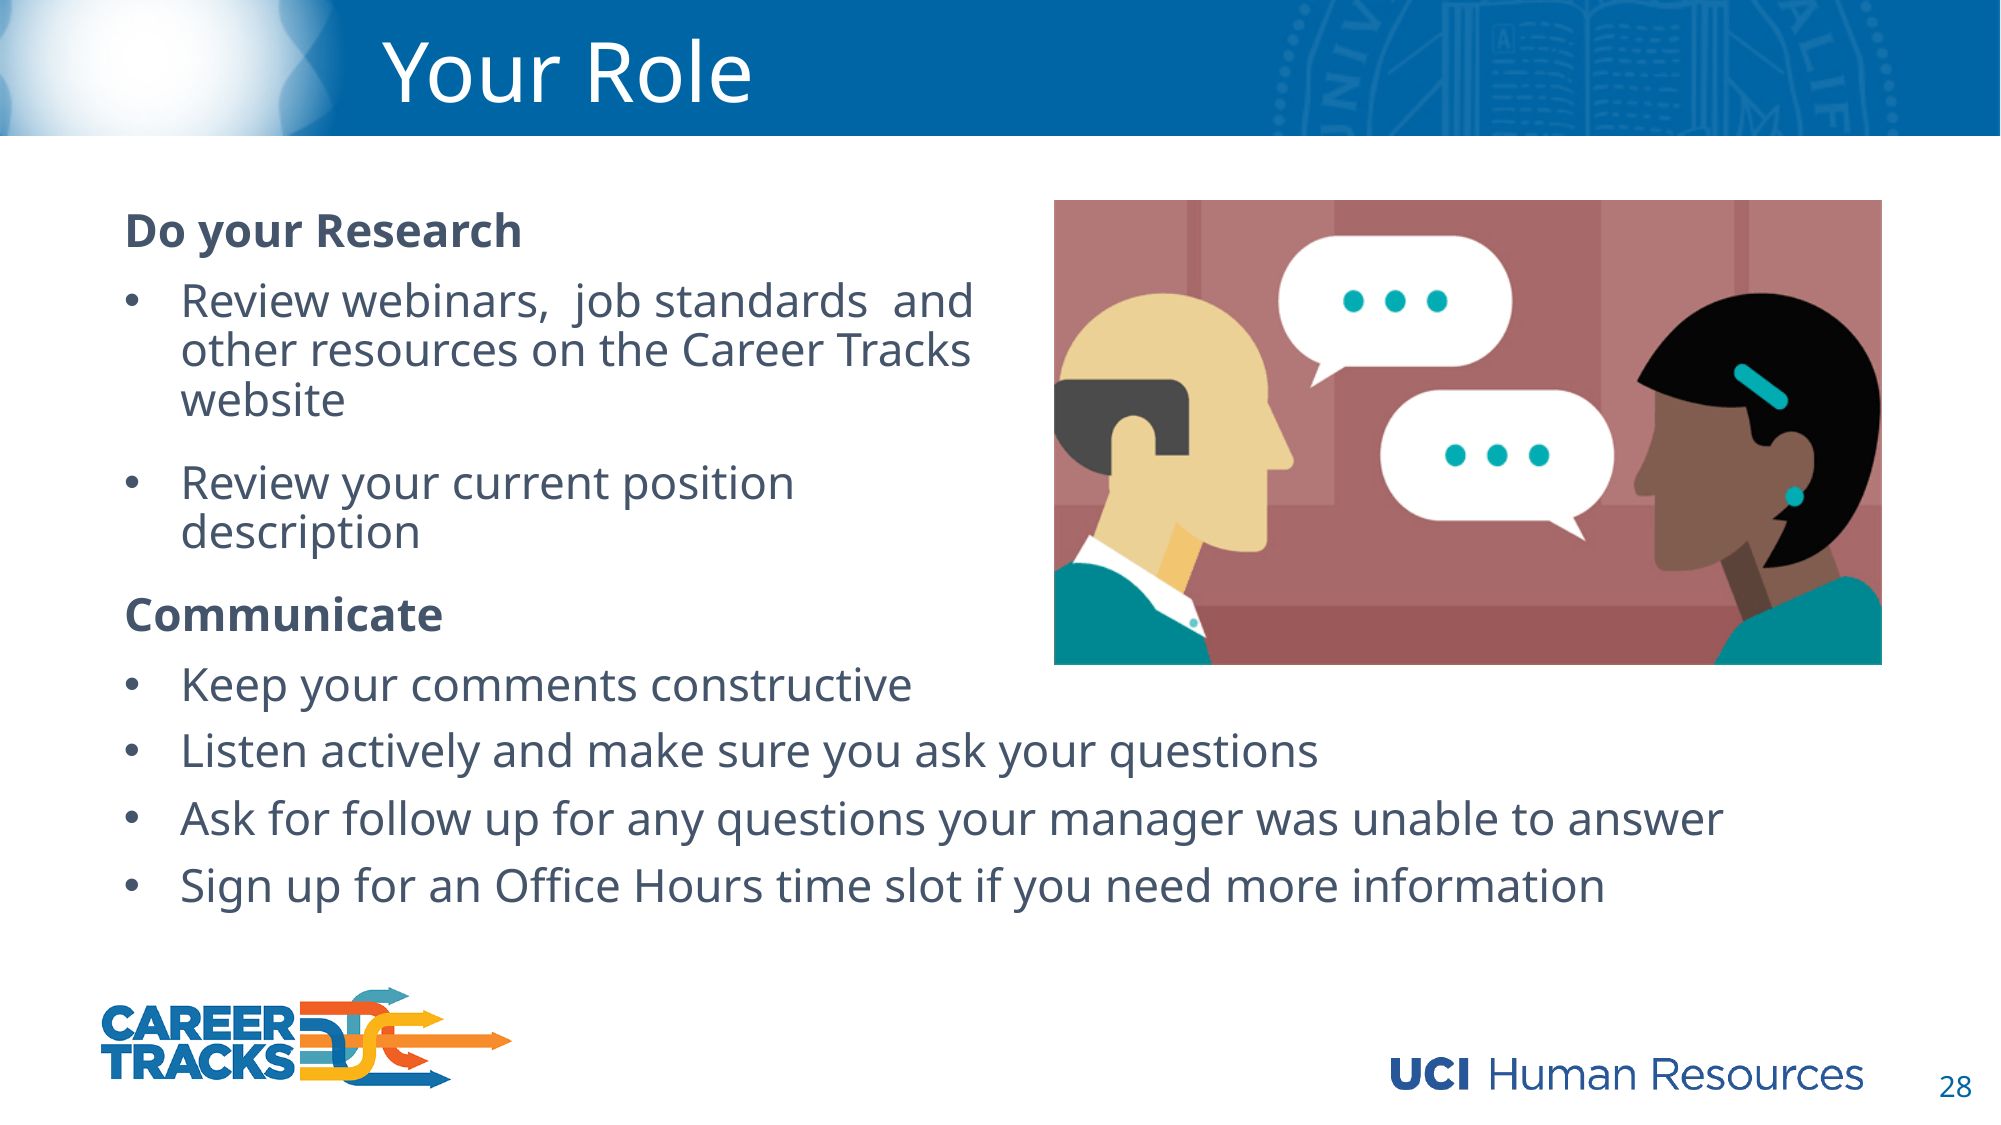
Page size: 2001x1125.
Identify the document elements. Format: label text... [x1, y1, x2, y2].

picture [76, 976, 519, 1101]
text_box Listen actively and make sure you ask your questions Ask for follow up for any questions your manager was unable to answer Sign up for an Office Hours time slot if you need more information [109, 714, 1925, 920]
picture [1391, 1057, 1863, 1090]
picture [0, 0, 2001, 136]
slide_number 28 [1924, 1060, 2000, 1125]
picture [1054, 199, 1882, 666]
title Your Role [367, 27, 2000, 125]
list Do your Research Review webinars, job standards and other resources on the Career Tracks website Review your current position description Communicate Keep your comments constructive [109, 200, 998, 714]
